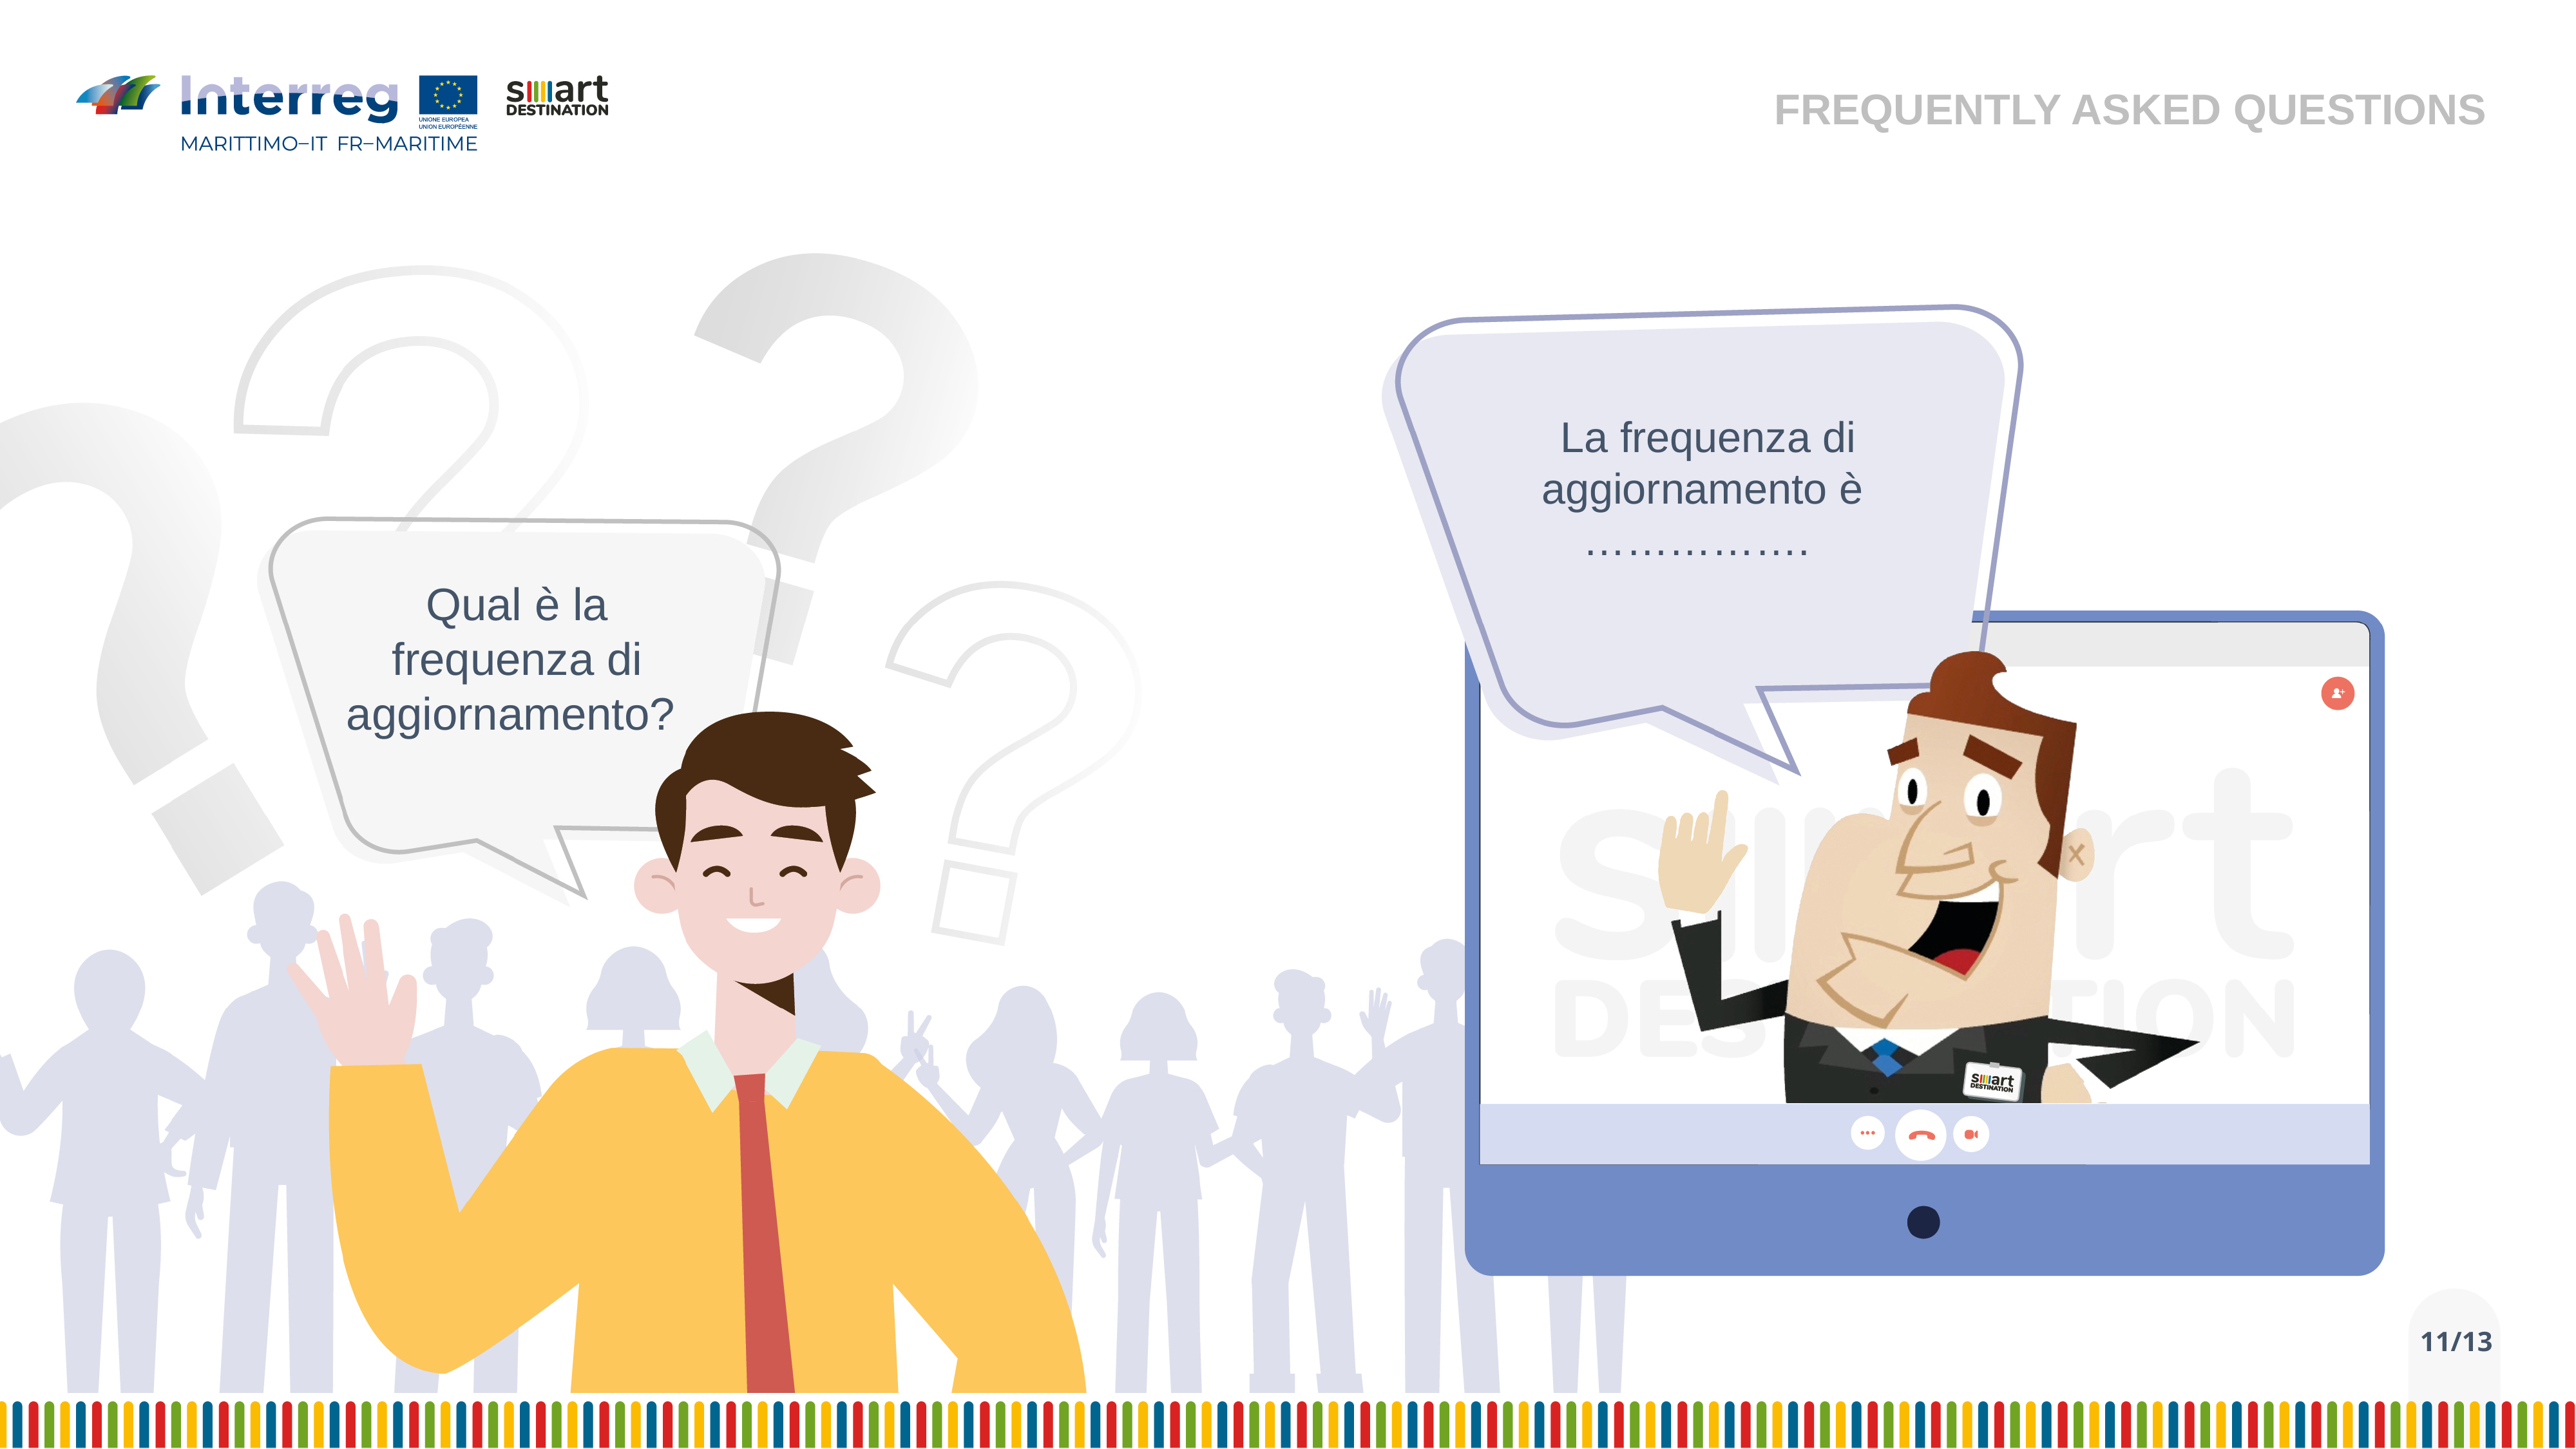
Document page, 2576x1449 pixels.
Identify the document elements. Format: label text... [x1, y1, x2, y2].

text_box FREQUENTLY ASKED QUESTIONS [1125, 77, 2497, 138]
text_box 11/13 [2391, 1320, 2522, 1397]
picture [0, 0, 2576, 1449]
